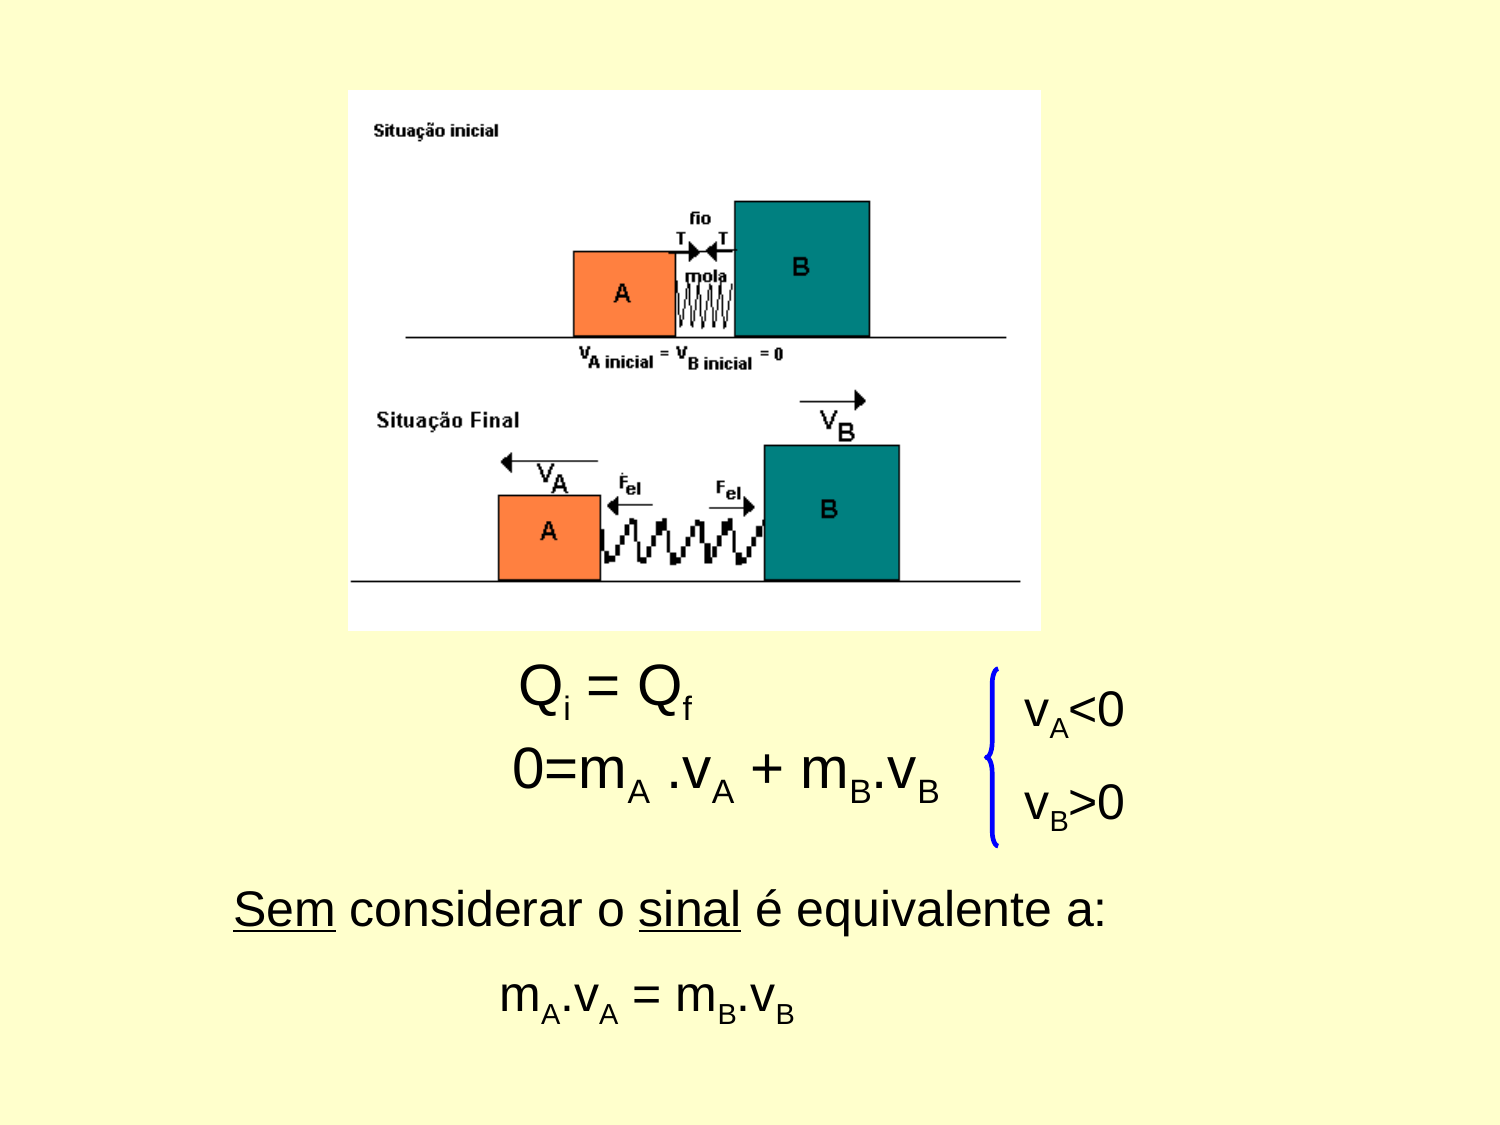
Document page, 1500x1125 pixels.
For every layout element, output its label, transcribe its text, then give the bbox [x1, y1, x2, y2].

picture [348, 89, 1041, 631]
text_box [986, 668, 999, 847]
text_box 0=mA .vA + mB.vB [497, 723, 966, 818]
text_box vA<0 vB>0 [1009, 668, 1282, 845]
text_box Sem considerar o sinal é equivalente a: mA.vA = mB.vB [218, 869, 1247, 1038]
text_box Qi = Qf [503, 640, 718, 723]
